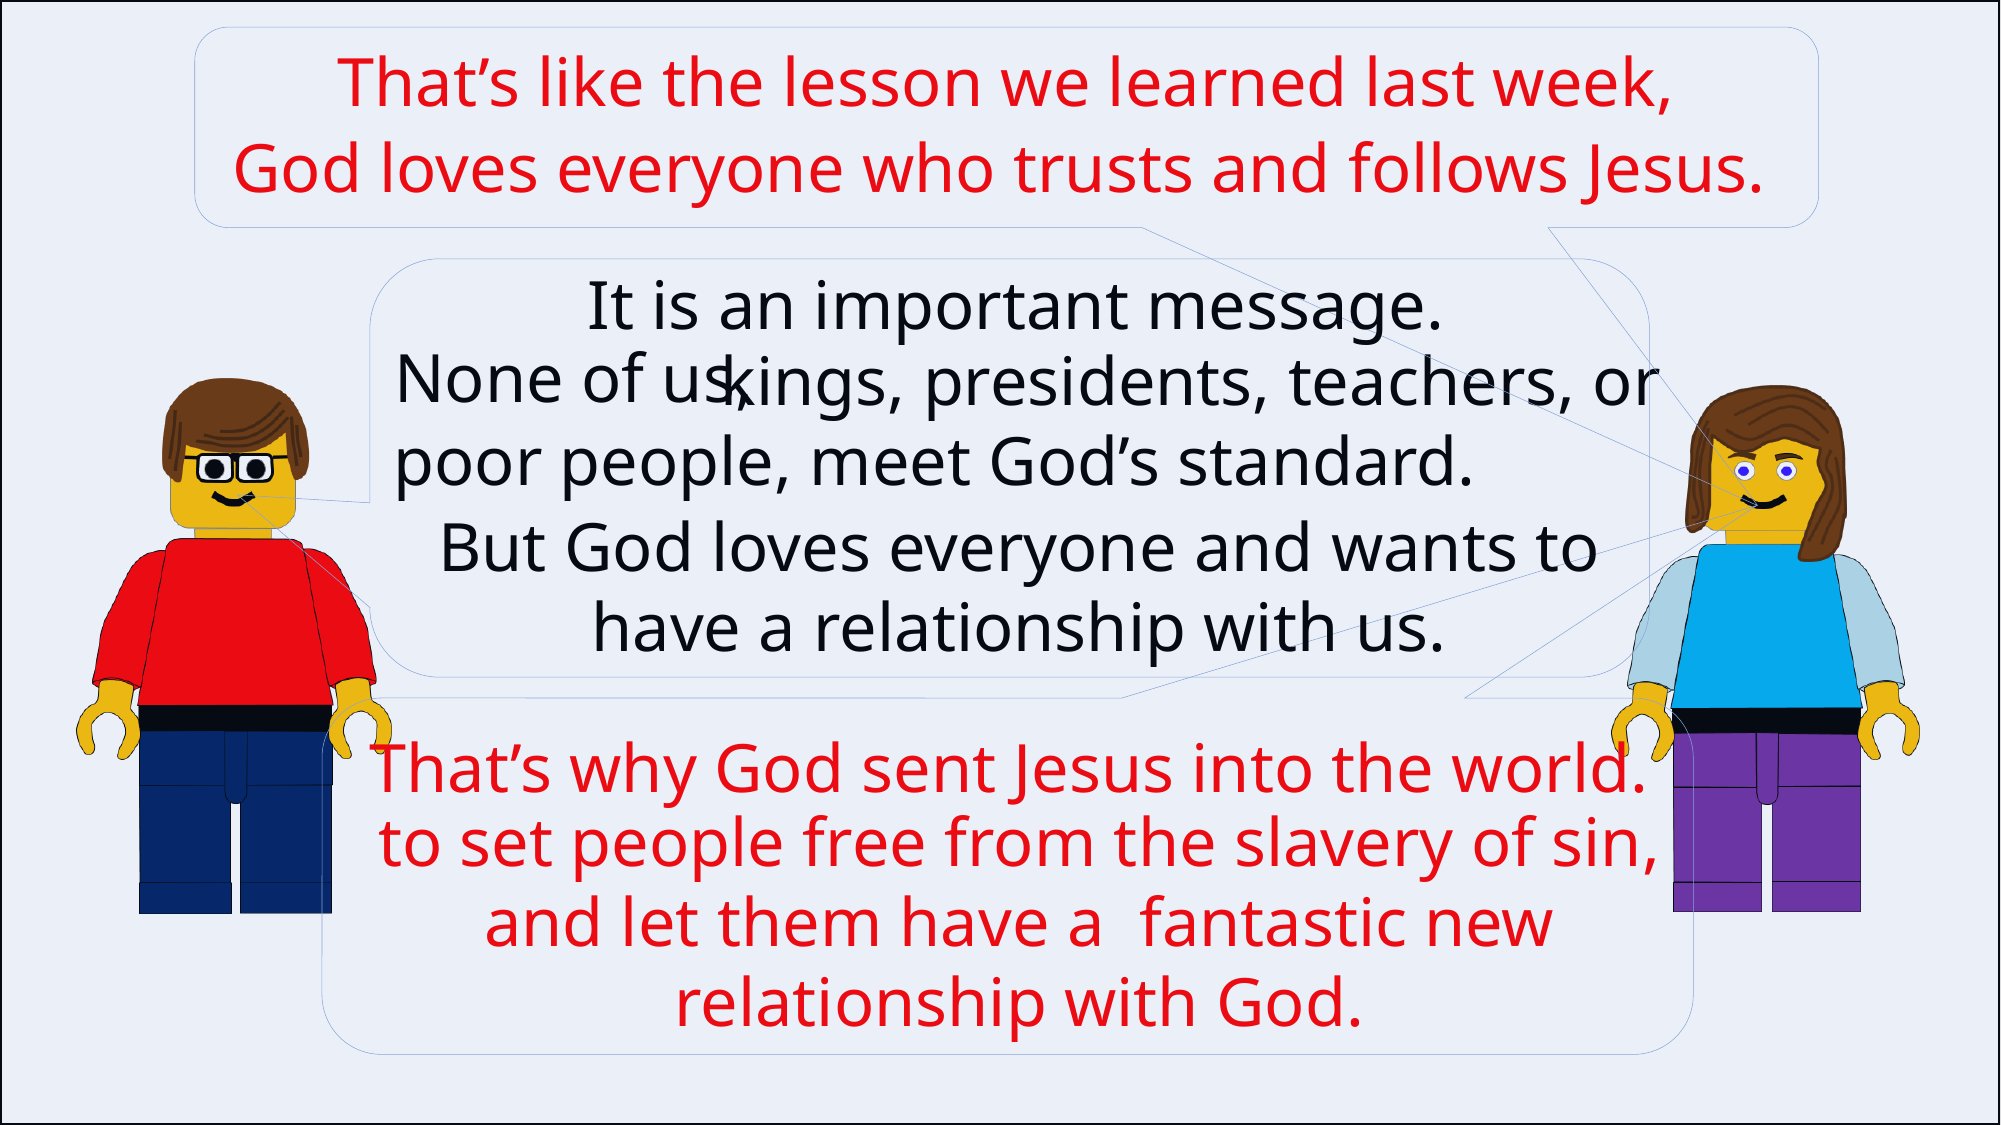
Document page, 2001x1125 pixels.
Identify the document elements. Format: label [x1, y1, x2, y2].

text_box [194, 27, 1819, 228]
text_box [285, 697, 1734, 1055]
text_box [369, 256, 1650, 678]
picture [76, 378, 392, 914]
picture [1610, 385, 1920, 912]
text_box [0, 0, 2000, 1125]
